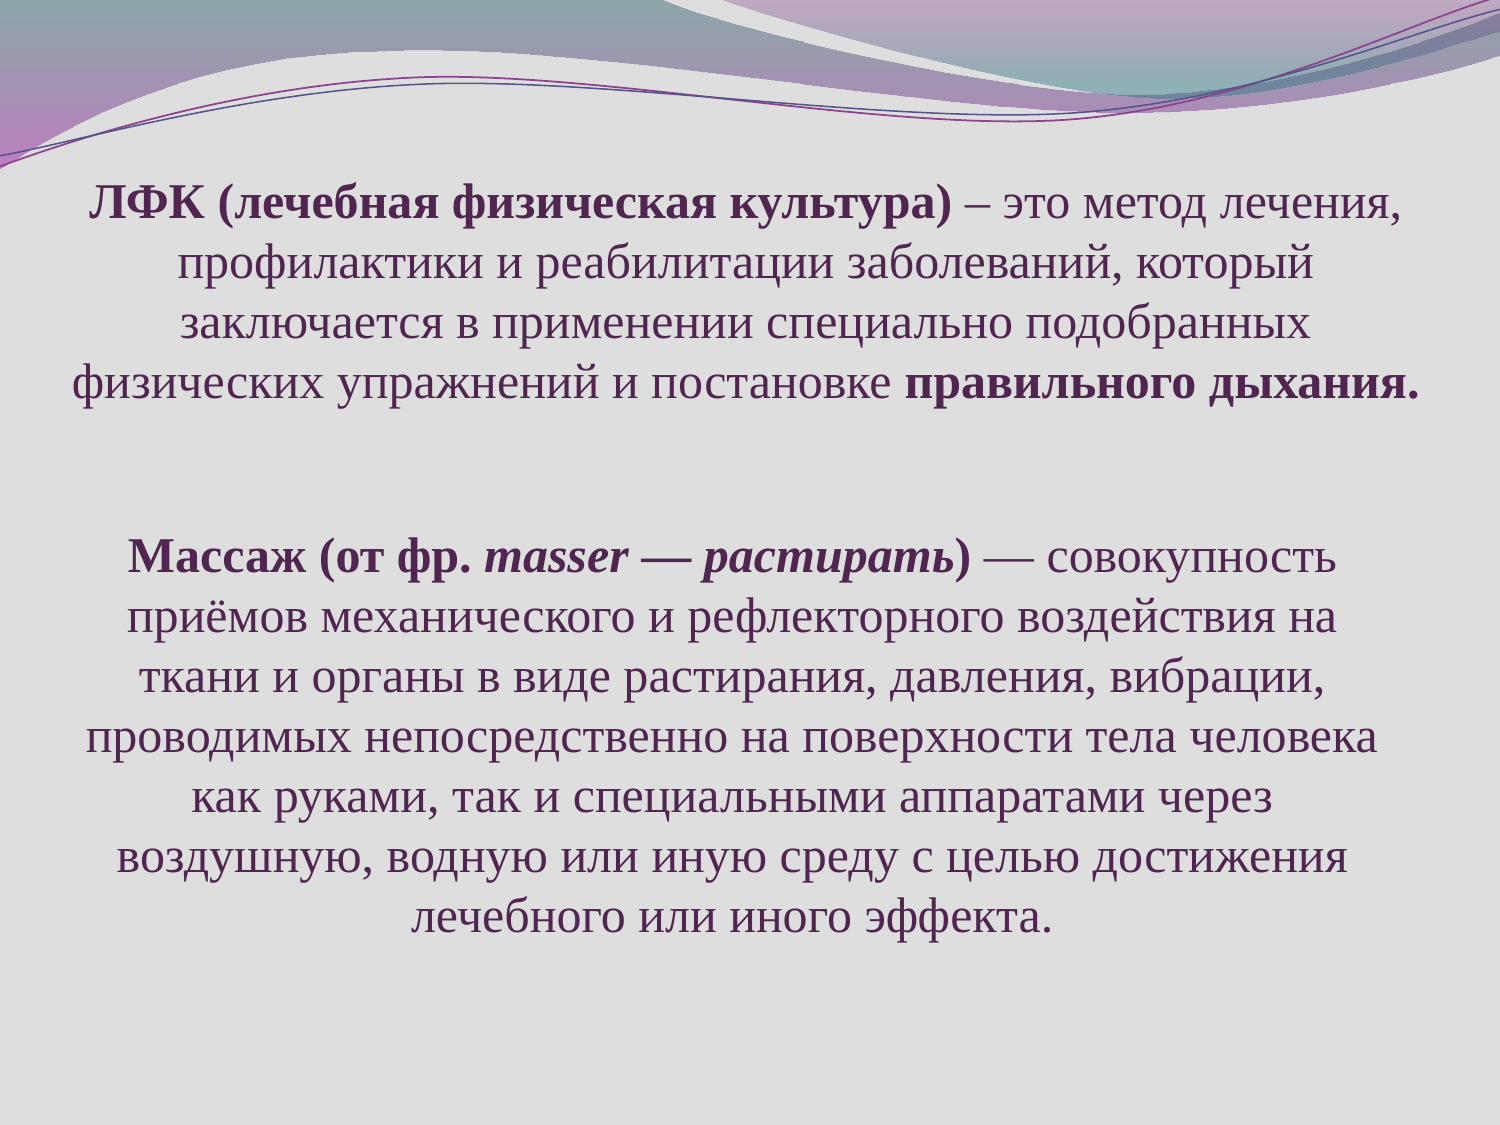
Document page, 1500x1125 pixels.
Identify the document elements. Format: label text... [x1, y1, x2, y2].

title ЛФК (лечебная физическая культура) – это метод лечения, профилактики и реабилитации заболеваний, который заключается в применении специально подобранных физических упражнений и постановке правильного дыхания. [64, 113, 1427, 409]
text_box Массаж (от фр. masser — растирать) — совокупность приёмов механического и рефлекторного воздействия на ткани и органы в виде растирания, давления, вибрации, проводимых непосредственно на поверхности тела человека как руками, так и специальными аппаратами через воздушную, водную или иную среду с целью достижения лечебного или иного эффекта. [64, 515, 1400, 950]
